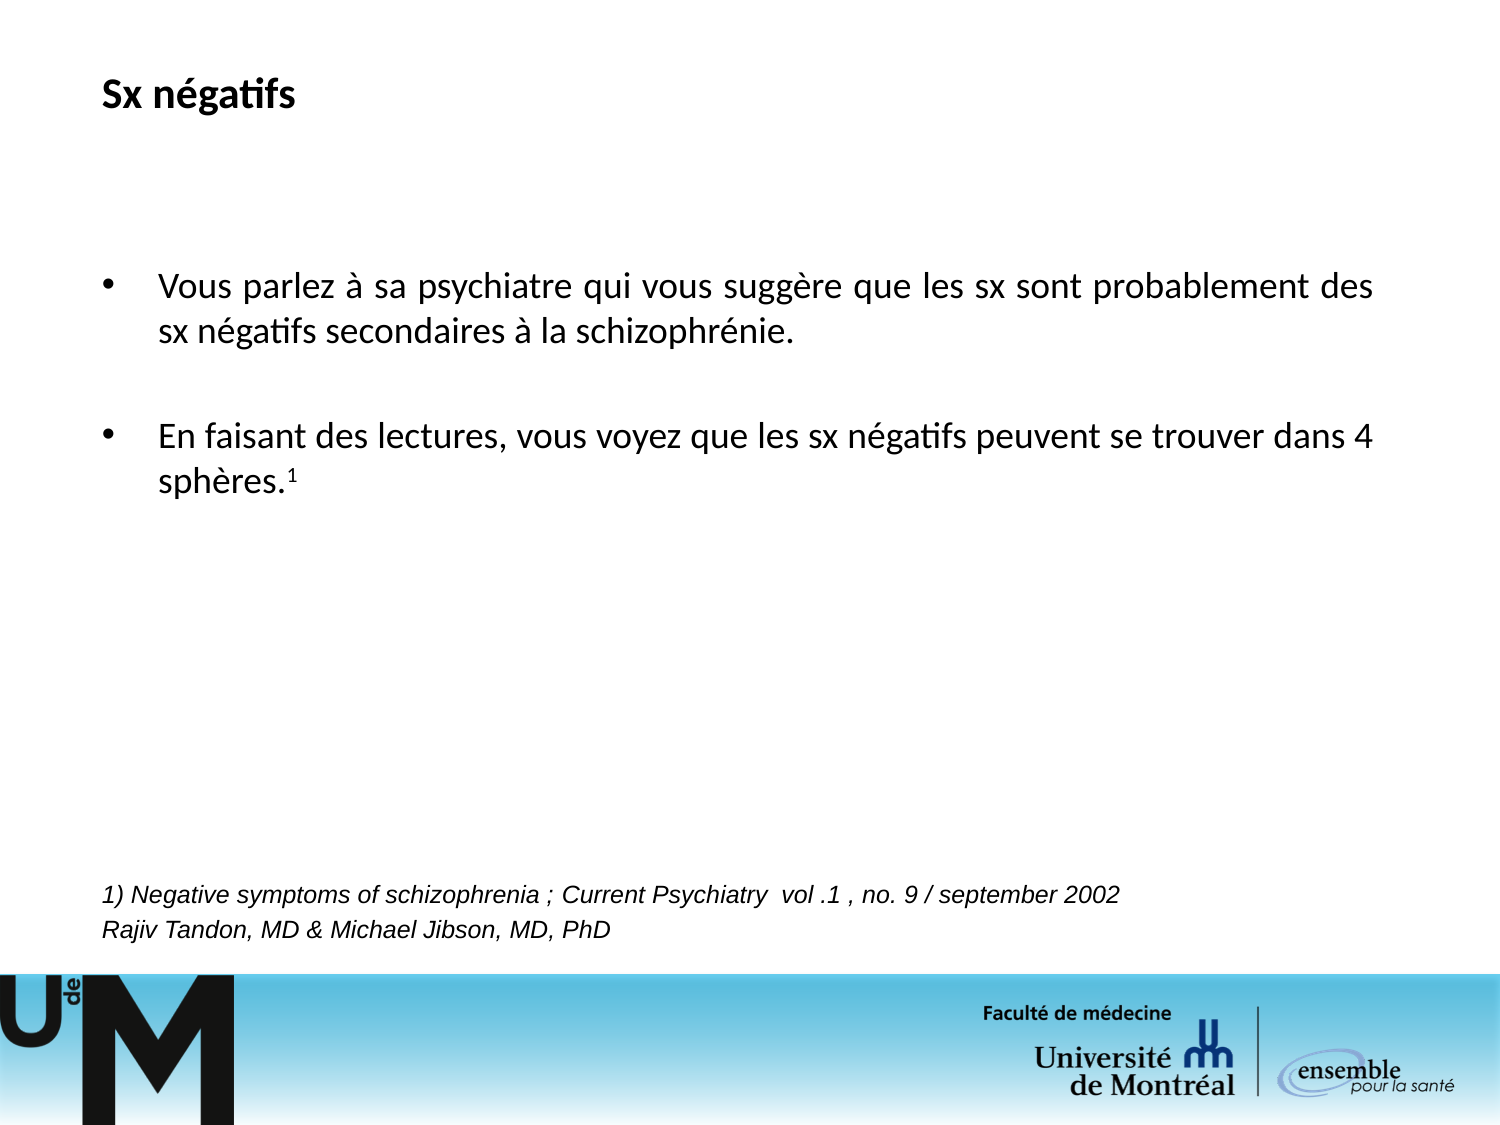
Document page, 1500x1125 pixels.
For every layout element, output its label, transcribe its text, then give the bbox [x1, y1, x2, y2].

picture [972, 998, 1467, 1104]
picture [0, 975, 234, 1125]
title Sx négatifs [87, 57, 1269, 253]
list Vous parlez à sa psychiatre qui vous suggère que les sx sont probablement des sx négatifs secondaires à la schizophrénie. En faisant des lectures, vous voyez que les sx négatifs peuvent se trouver dans 4 sphères.1 1) Negative symptoms of schizophrenia ; Current Psychiatry vol .1 , no. 9 / september 2002 Rajiv Tandon, MD & Michael Jibson, MD, PhD [87, 253, 1390, 841]
